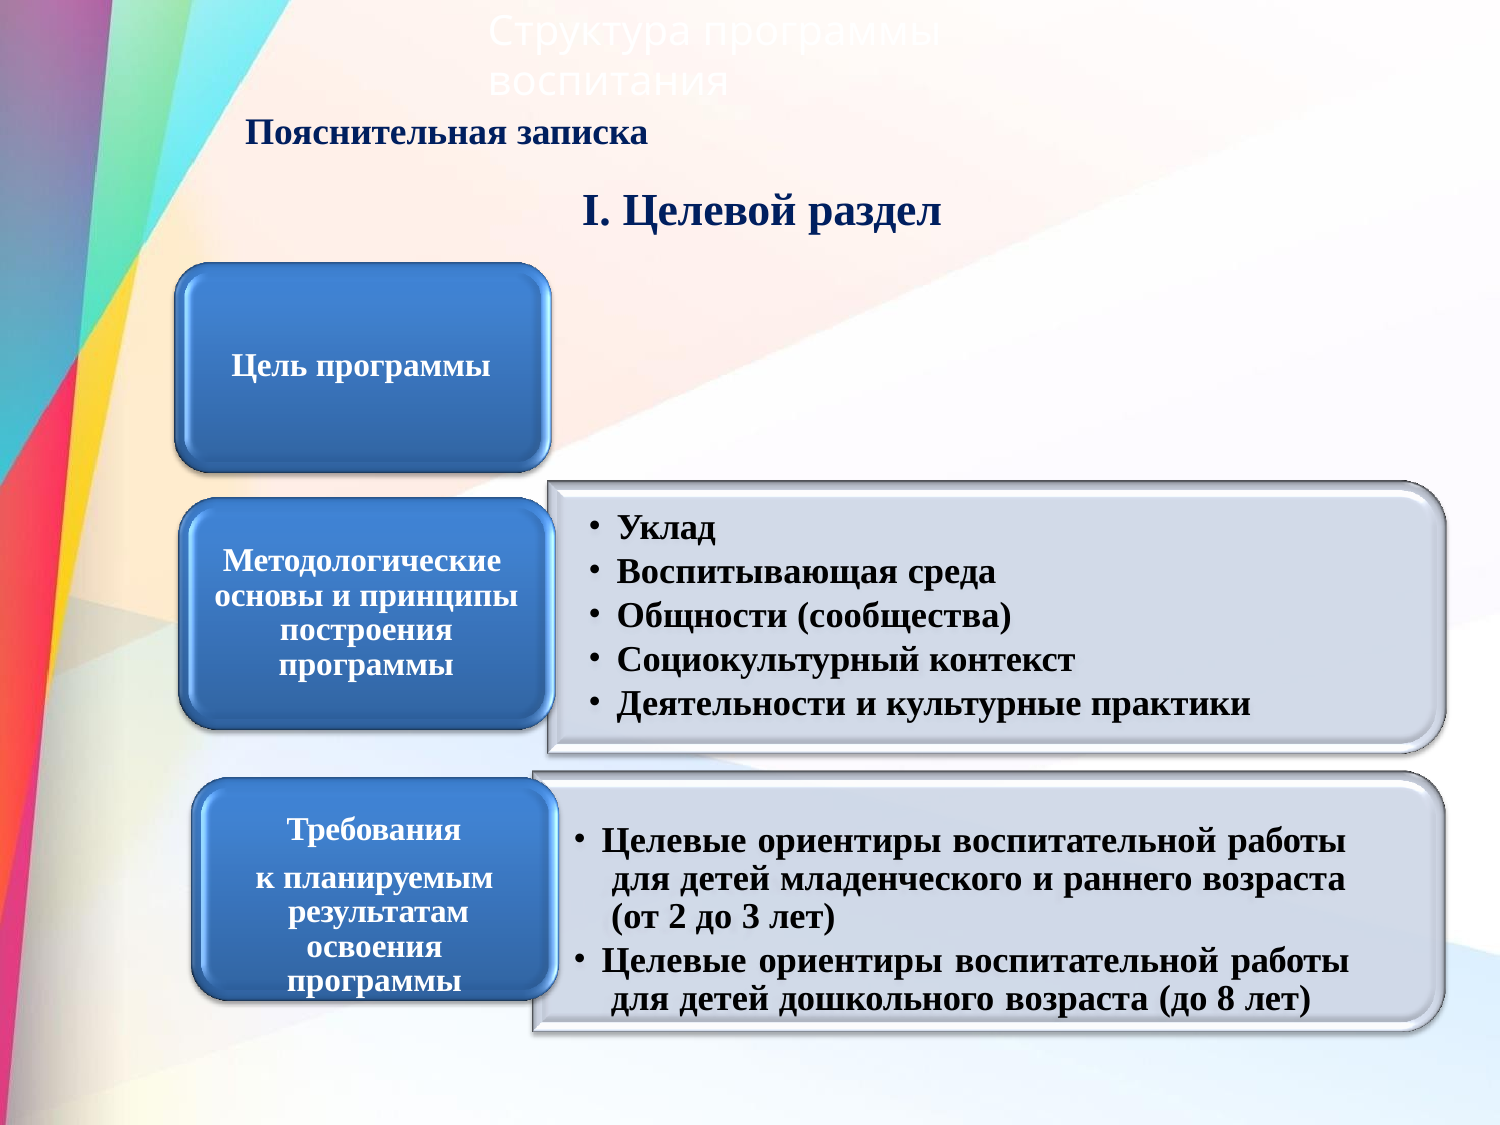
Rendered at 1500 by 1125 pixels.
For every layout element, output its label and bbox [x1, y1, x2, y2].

picture [169, 476, 1453, 1101]
text_box [0, 0, 1500, 1125]
